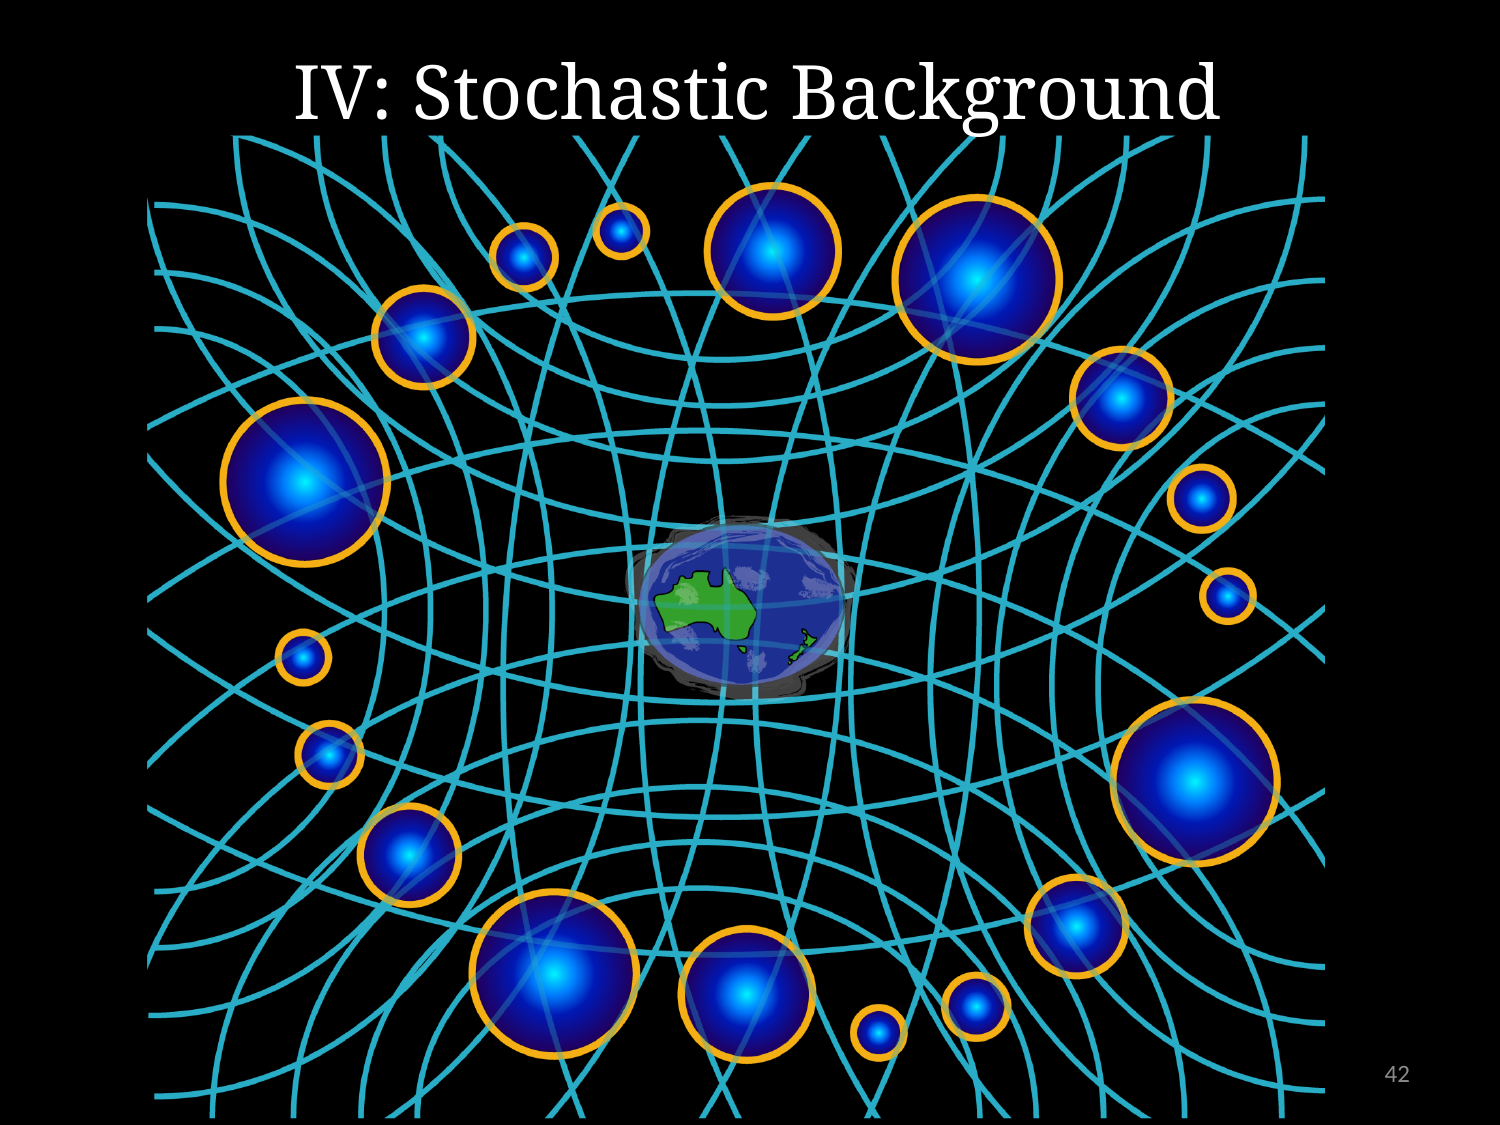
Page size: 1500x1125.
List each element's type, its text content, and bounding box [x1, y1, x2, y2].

slide_number 42 [1330, 1042, 1425, 1103]
picture [142, 131, 1326, 1125]
text_box IV: Stochastic Background [278, 37, 1238, 130]
